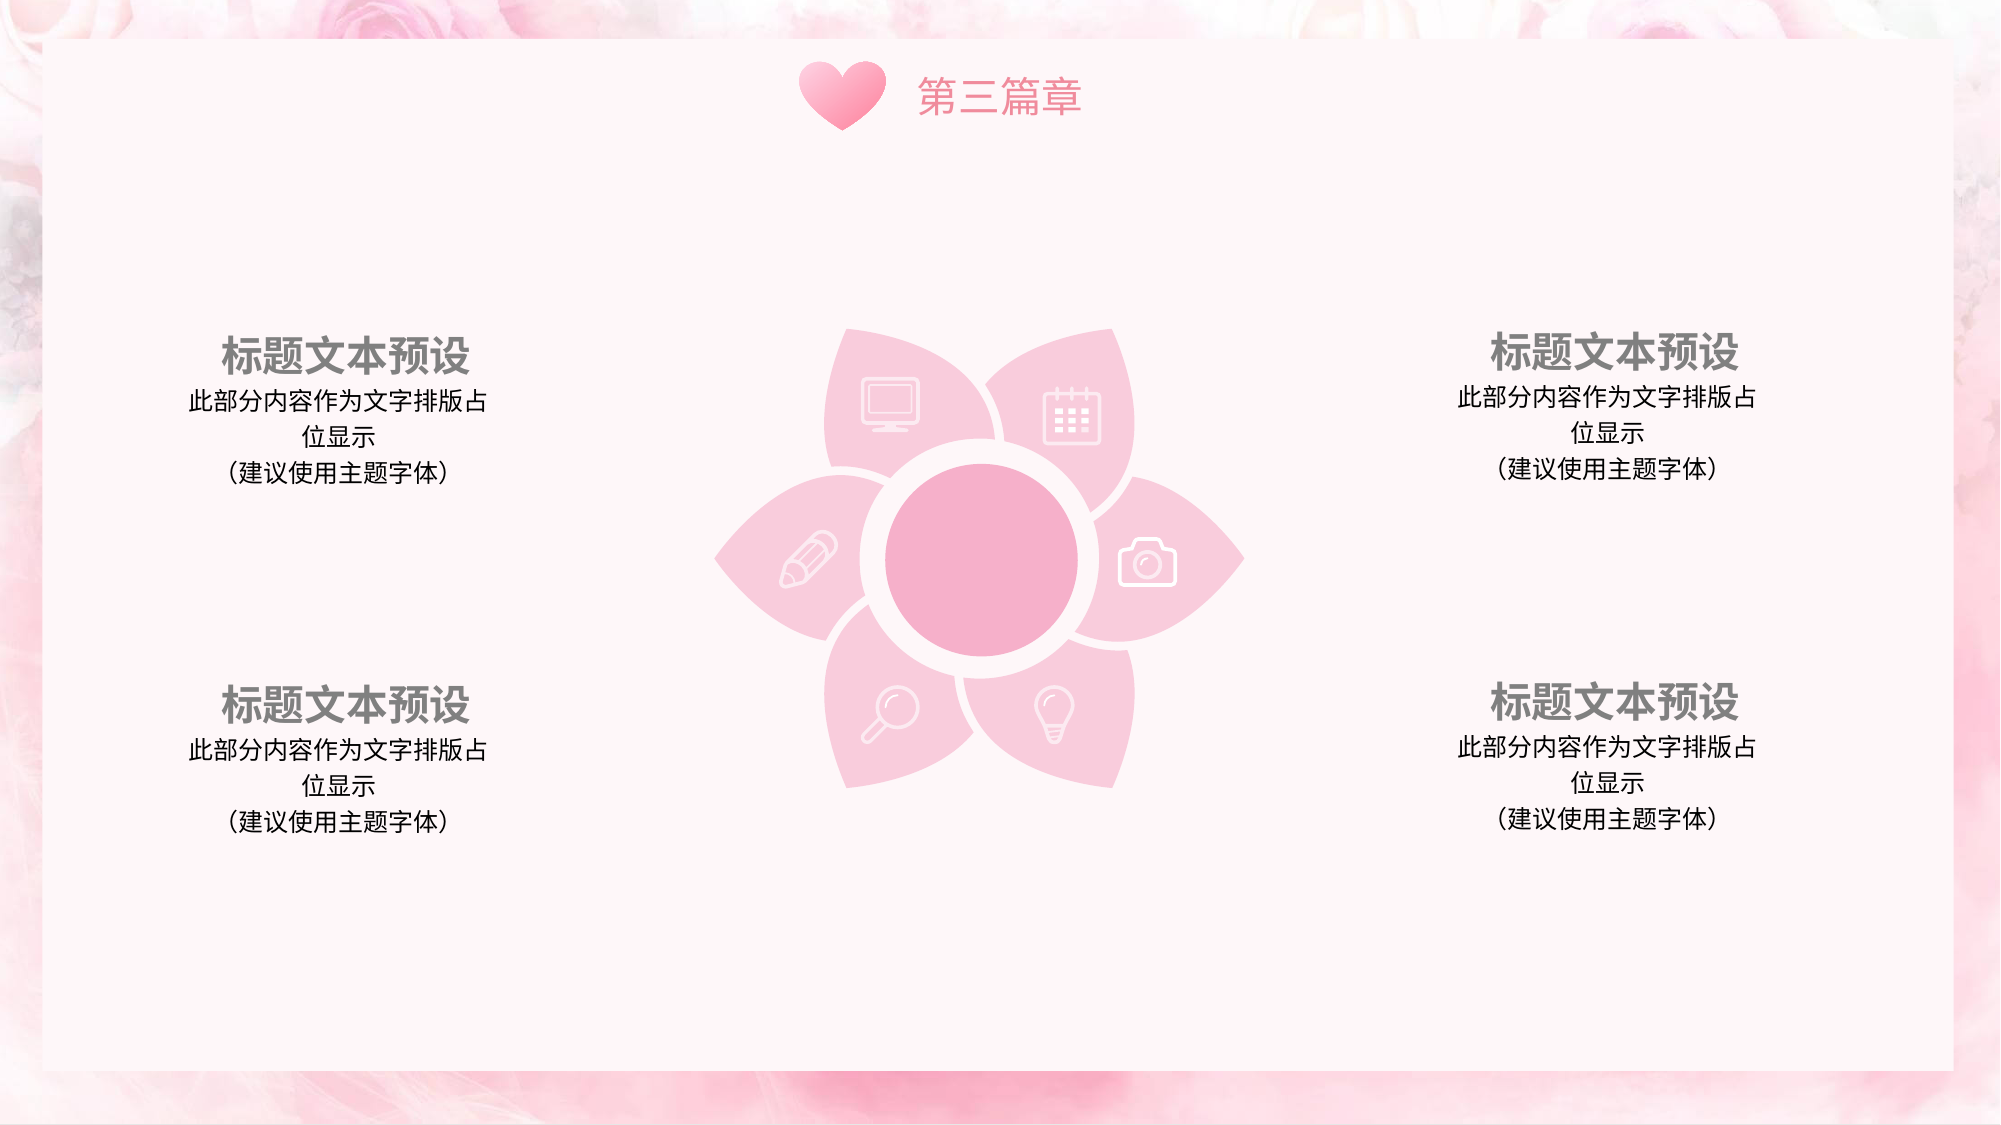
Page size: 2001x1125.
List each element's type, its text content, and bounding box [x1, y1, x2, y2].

picture [0, 0, 2001, 1124]
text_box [183, 310, 509, 428]
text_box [183, 659, 509, 777]
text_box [1452, 306, 1778, 424]
text_box [798, 60, 887, 132]
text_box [714, 328, 1245, 789]
text_box 第三篇章 [901, 63, 1099, 129]
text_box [1452, 656, 1778, 774]
